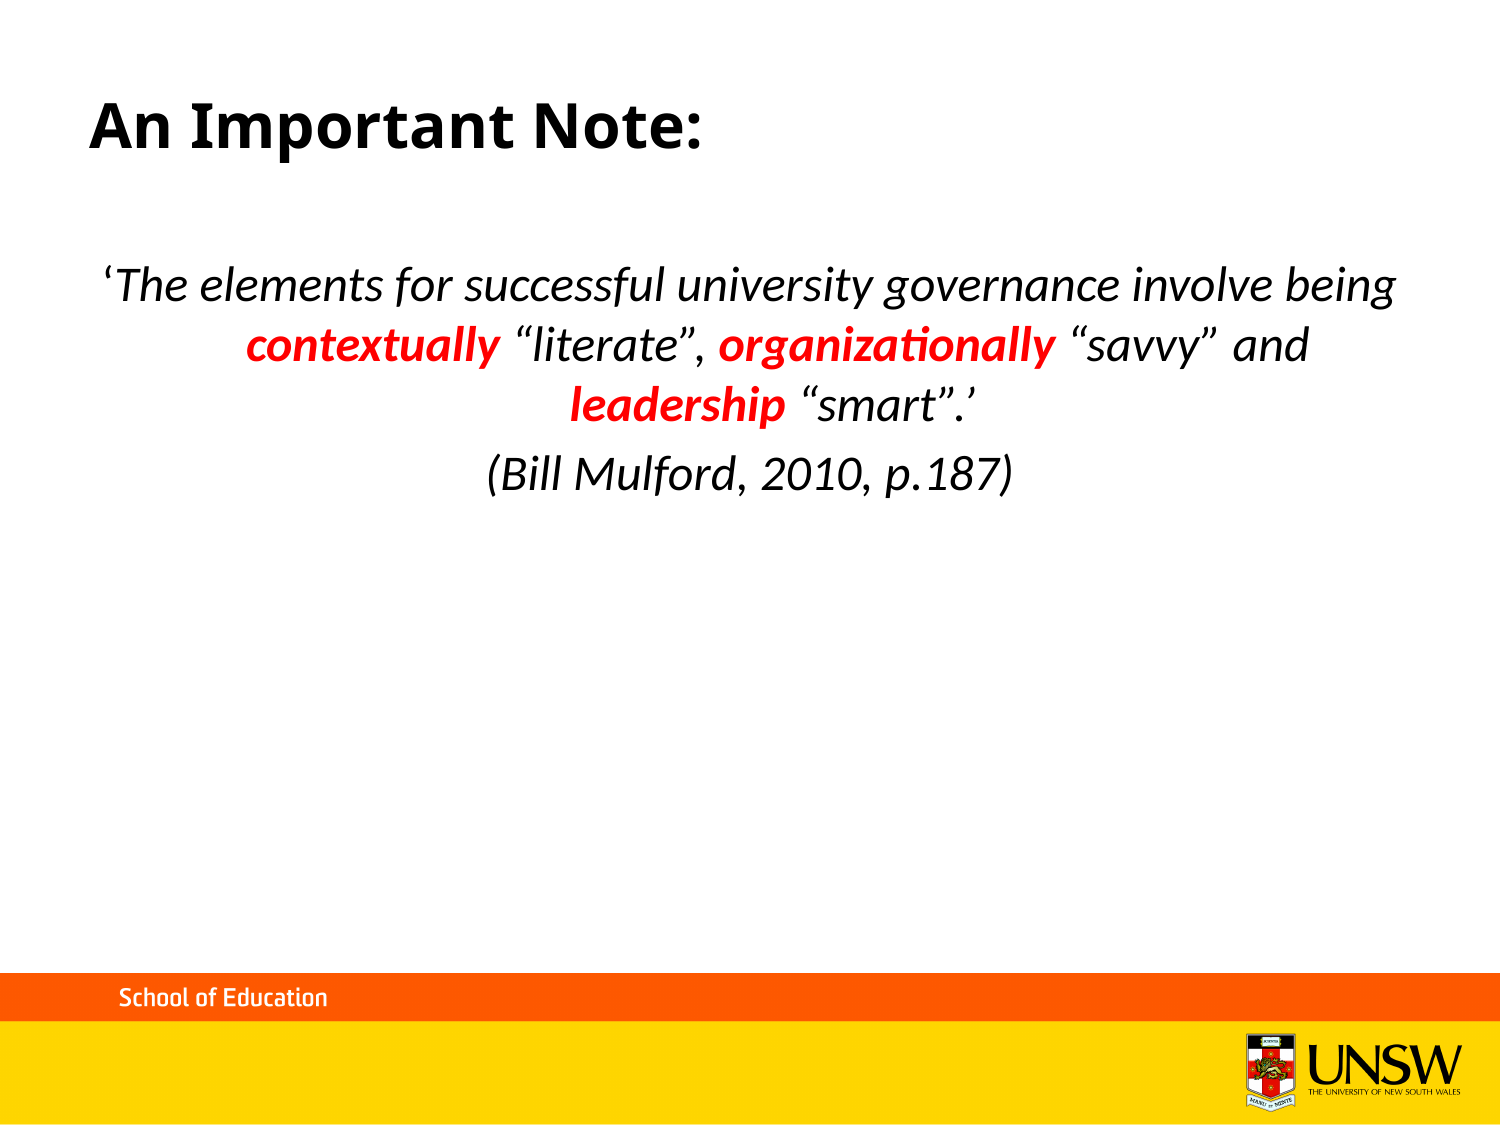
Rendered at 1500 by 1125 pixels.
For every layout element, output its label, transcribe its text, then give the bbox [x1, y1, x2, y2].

title An Important Note: [75, 78, 1425, 209]
picture [0, 973, 1500, 1125]
list ‘The elements for successful university governance involve being contextually “literate”, organizationally “savvy” and leadership “smart”.’ (Bill Mulford, 2010, p.187) [75, 243, 1425, 953]
